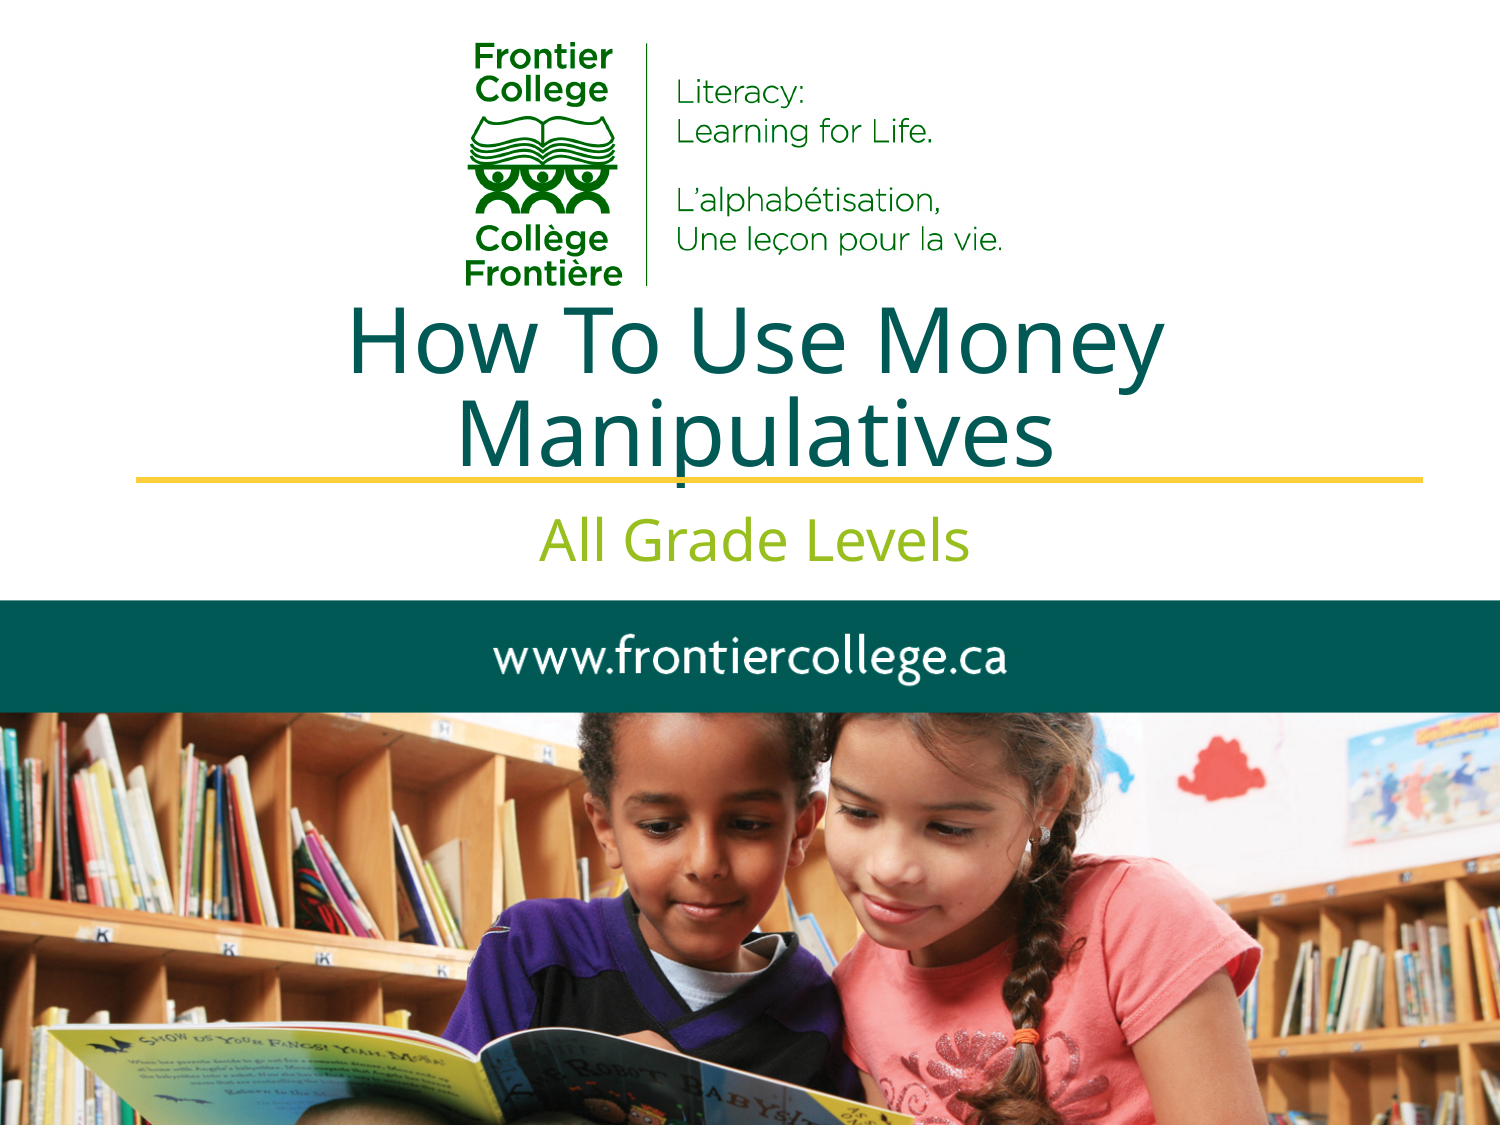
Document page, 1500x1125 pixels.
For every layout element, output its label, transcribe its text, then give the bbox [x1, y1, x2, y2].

picture [0, 0, 1500, 1125]
subtitle All Grade Levels [64, 503, 1447, 579]
title How To Use Money Manipulatives [64, 303, 1447, 481]
